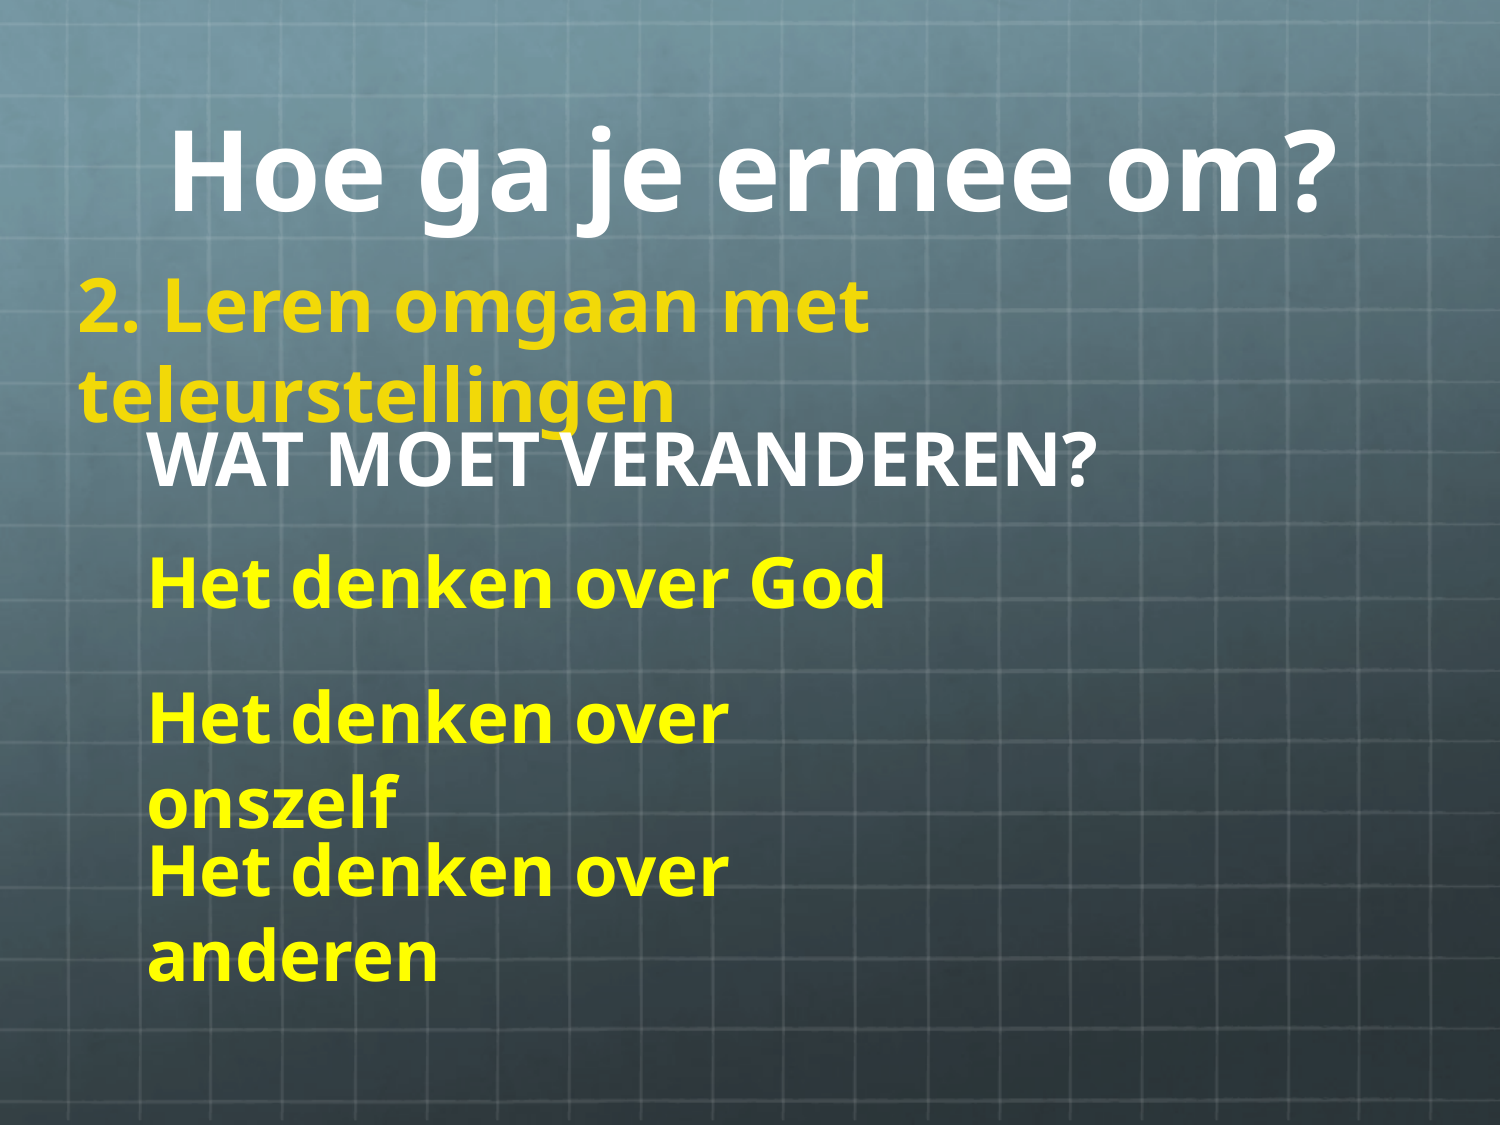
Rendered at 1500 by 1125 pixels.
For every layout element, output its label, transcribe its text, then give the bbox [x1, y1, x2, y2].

picture [0, 0, 1500, 1125]
text_box Hoe ga je ermee om? [63, 91, 1442, 242]
text_box Het denken over anderen [131, 817, 1008, 1003]
text_box 2. Leren omgaan met teleurstellingen [63, 250, 1442, 445]
text_box Het denken over onszelf [131, 665, 977, 817]
text_box Het denken over God [131, 530, 952, 631]
text_box WAT MOET VERANDEREN? [131, 403, 1442, 509]
